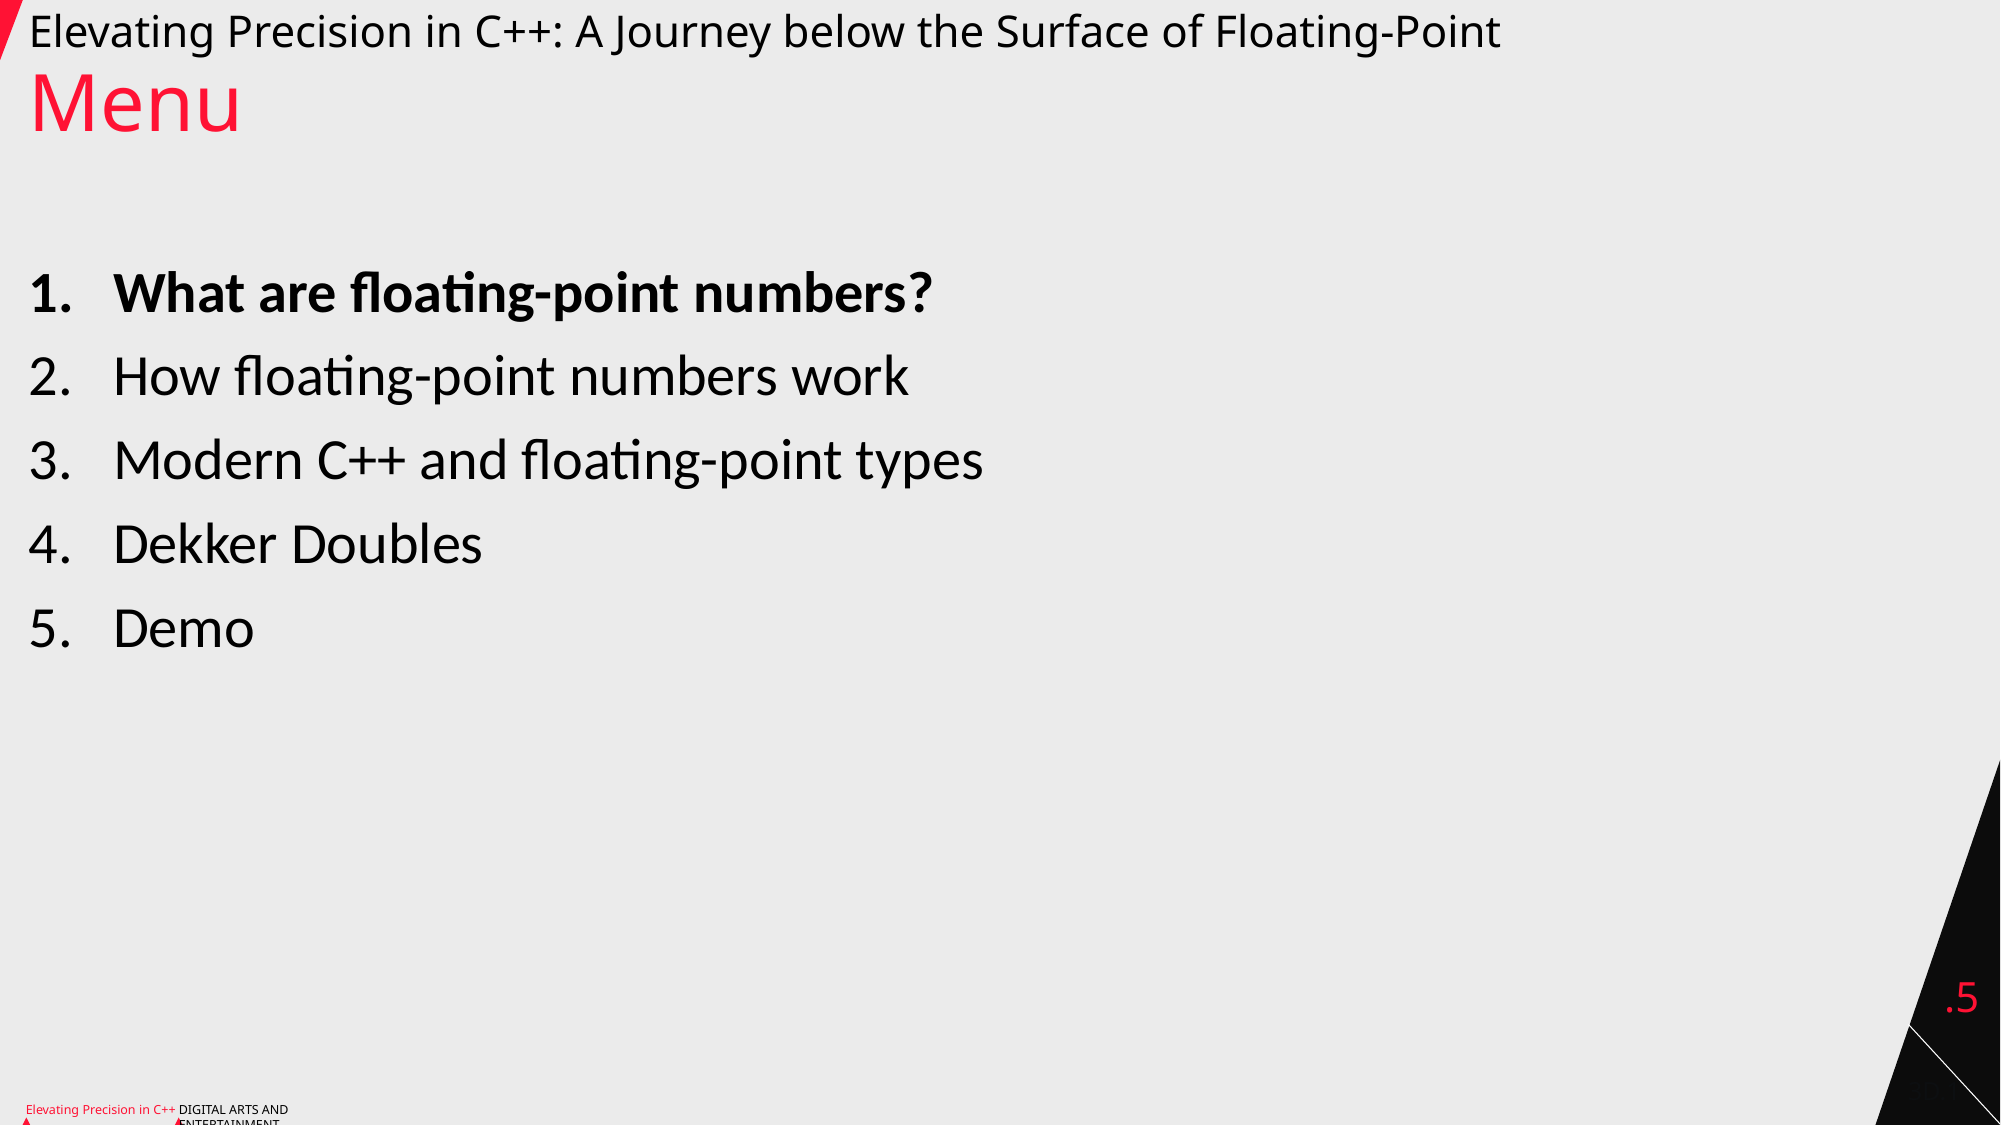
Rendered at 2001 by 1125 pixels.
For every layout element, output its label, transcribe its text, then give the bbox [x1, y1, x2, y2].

title Elevating Precision in C++: A Journey below the Surface of Floating-Point [13, 1, 1739, 55]
list What are floating-point numbers? How floating-point numbers work Modern C++ and floating-point types Dekker Doubles Demo [13, 163, 1863, 1071]
list Menu [13, 55, 1739, 149]
